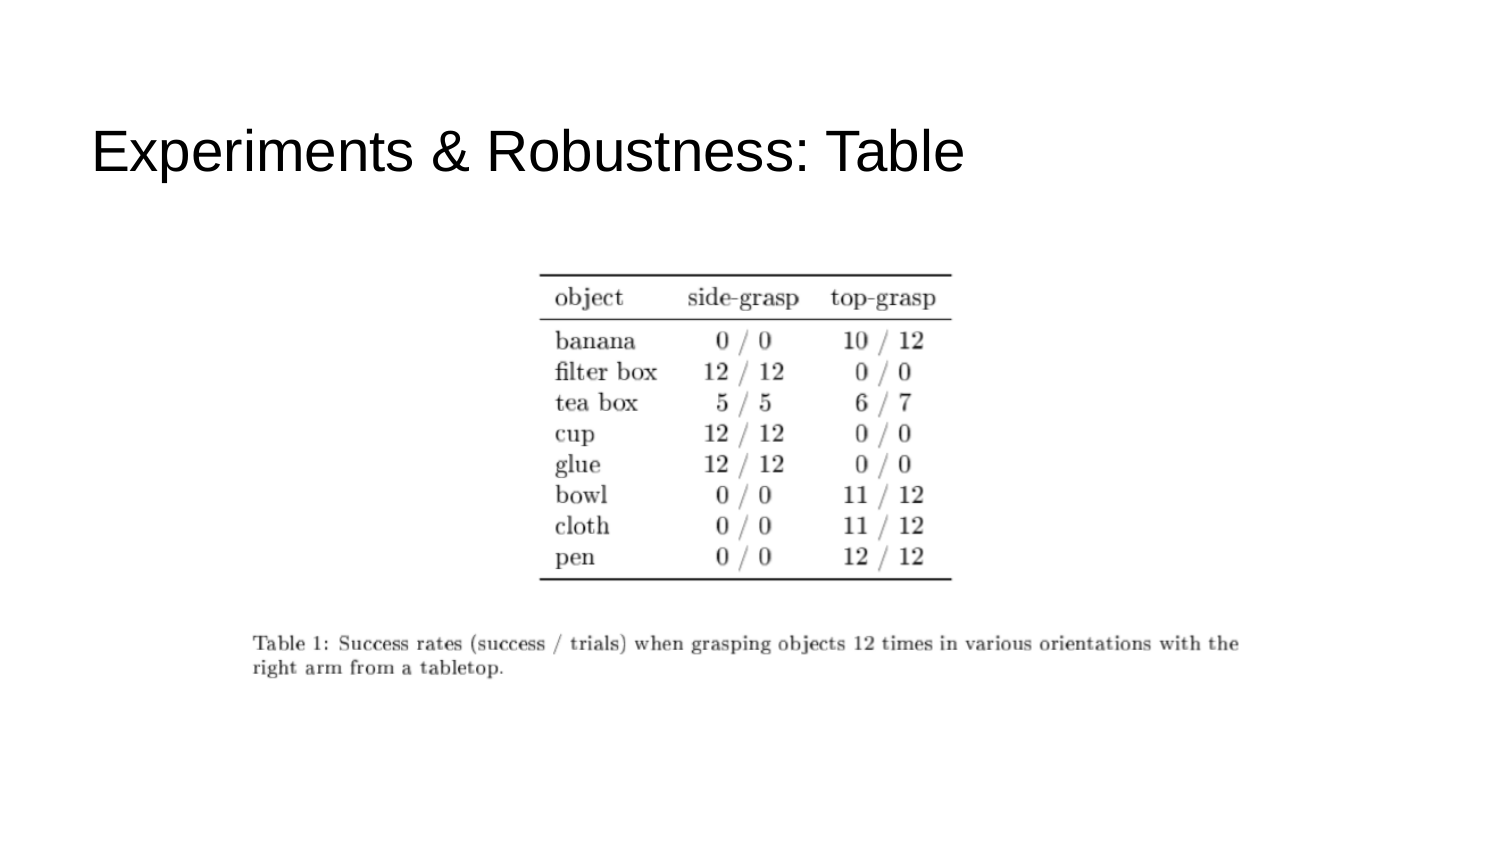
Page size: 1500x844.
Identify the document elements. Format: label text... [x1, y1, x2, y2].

picture [242, 254, 1258, 684]
title Experiments & Robustness: Table [76, 98, 1474, 192]
